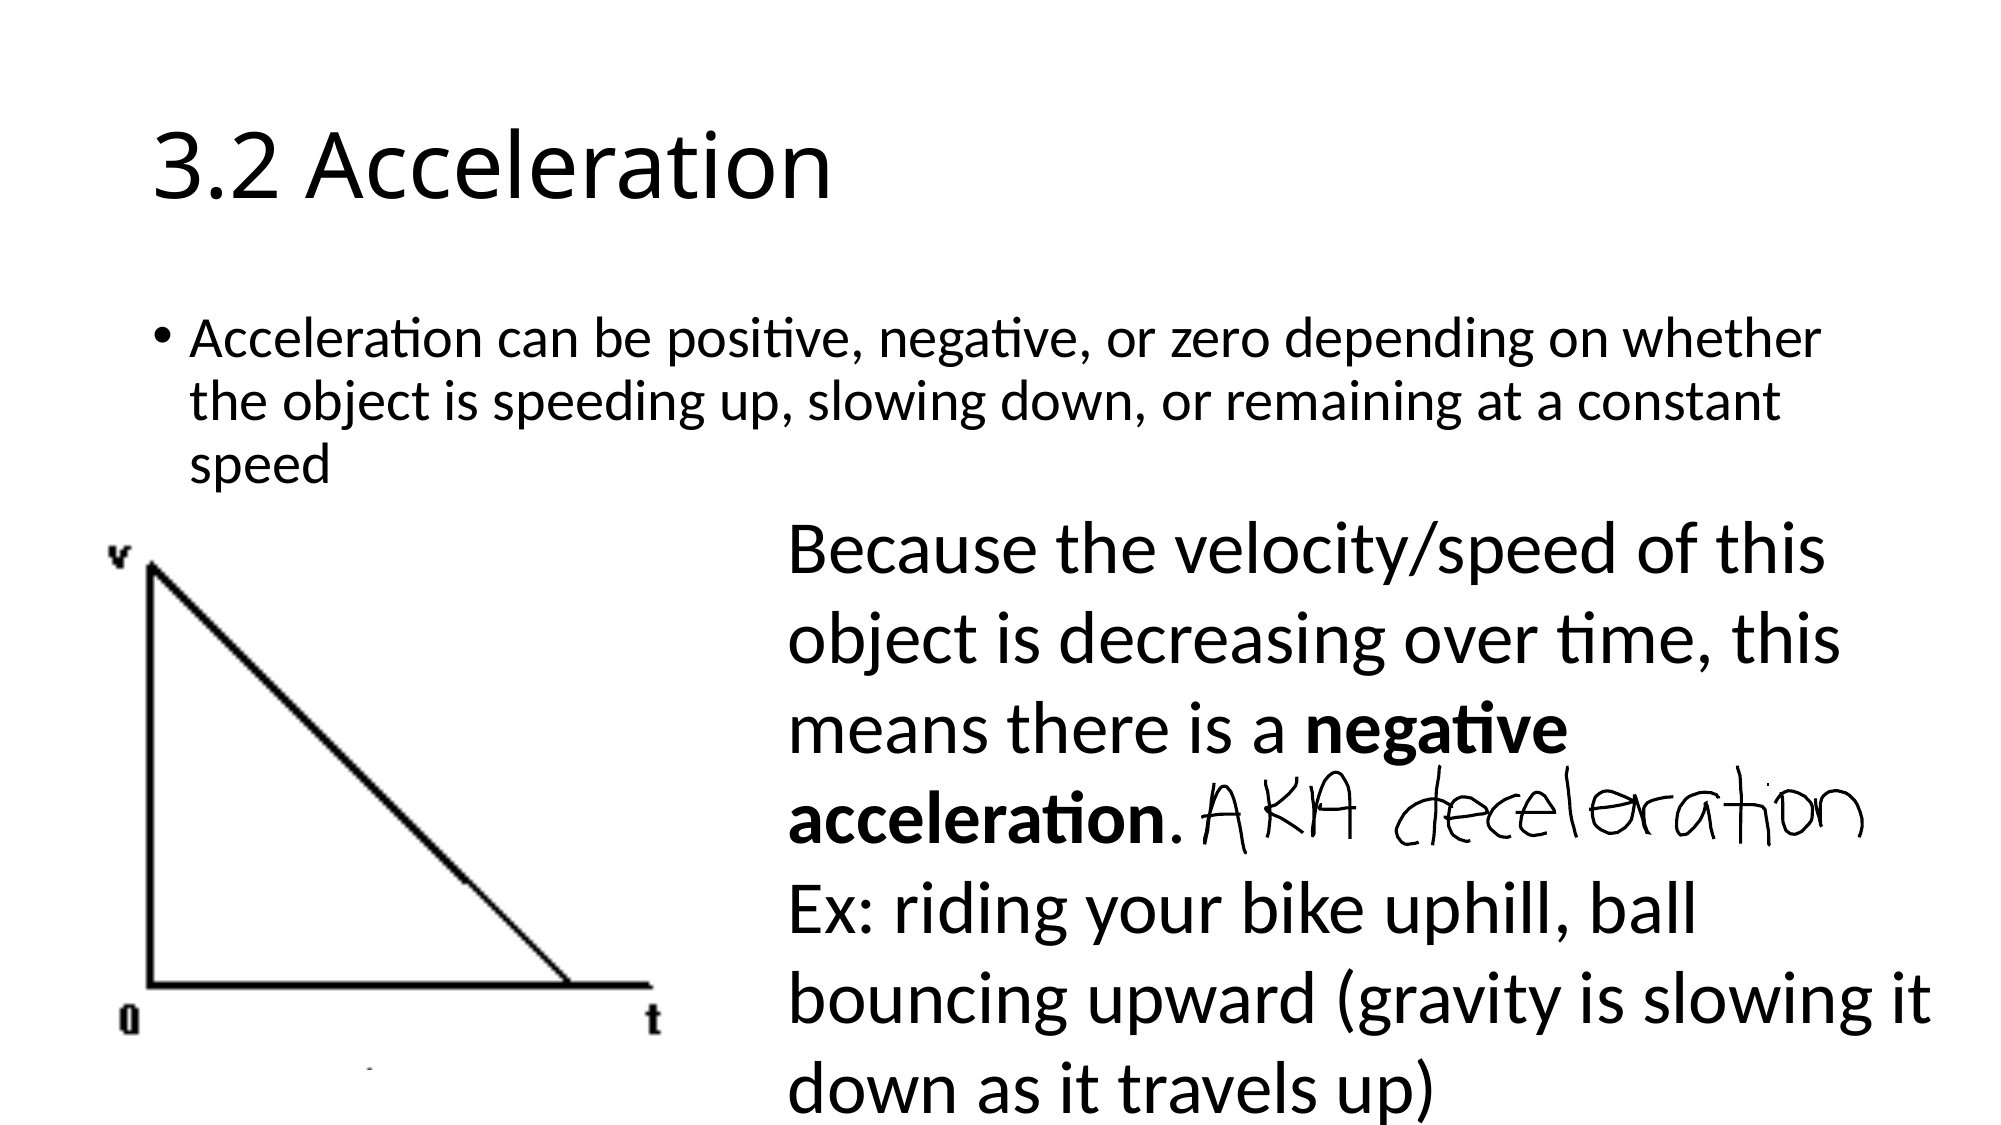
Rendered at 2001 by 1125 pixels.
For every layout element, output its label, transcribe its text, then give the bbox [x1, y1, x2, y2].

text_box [1396, 765, 1863, 846]
text_box Because the velocity/speed of this object is decreasing over time, this means there is a negative acceleration. Ex: riding your bike uphill, ball bouncing upward (gravity is slowing it down as it travels up) [772, 491, 1967, 1125]
list Acceleration can be positive, negative, or zero depending on whether the object is speeding up, slowing down, or remaining at a constant speed [137, 299, 1863, 1014]
title 3.2 Acceleration [137, 59, 1863, 278]
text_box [1201, 772, 1357, 854]
picture [91, 517, 728, 1070]
